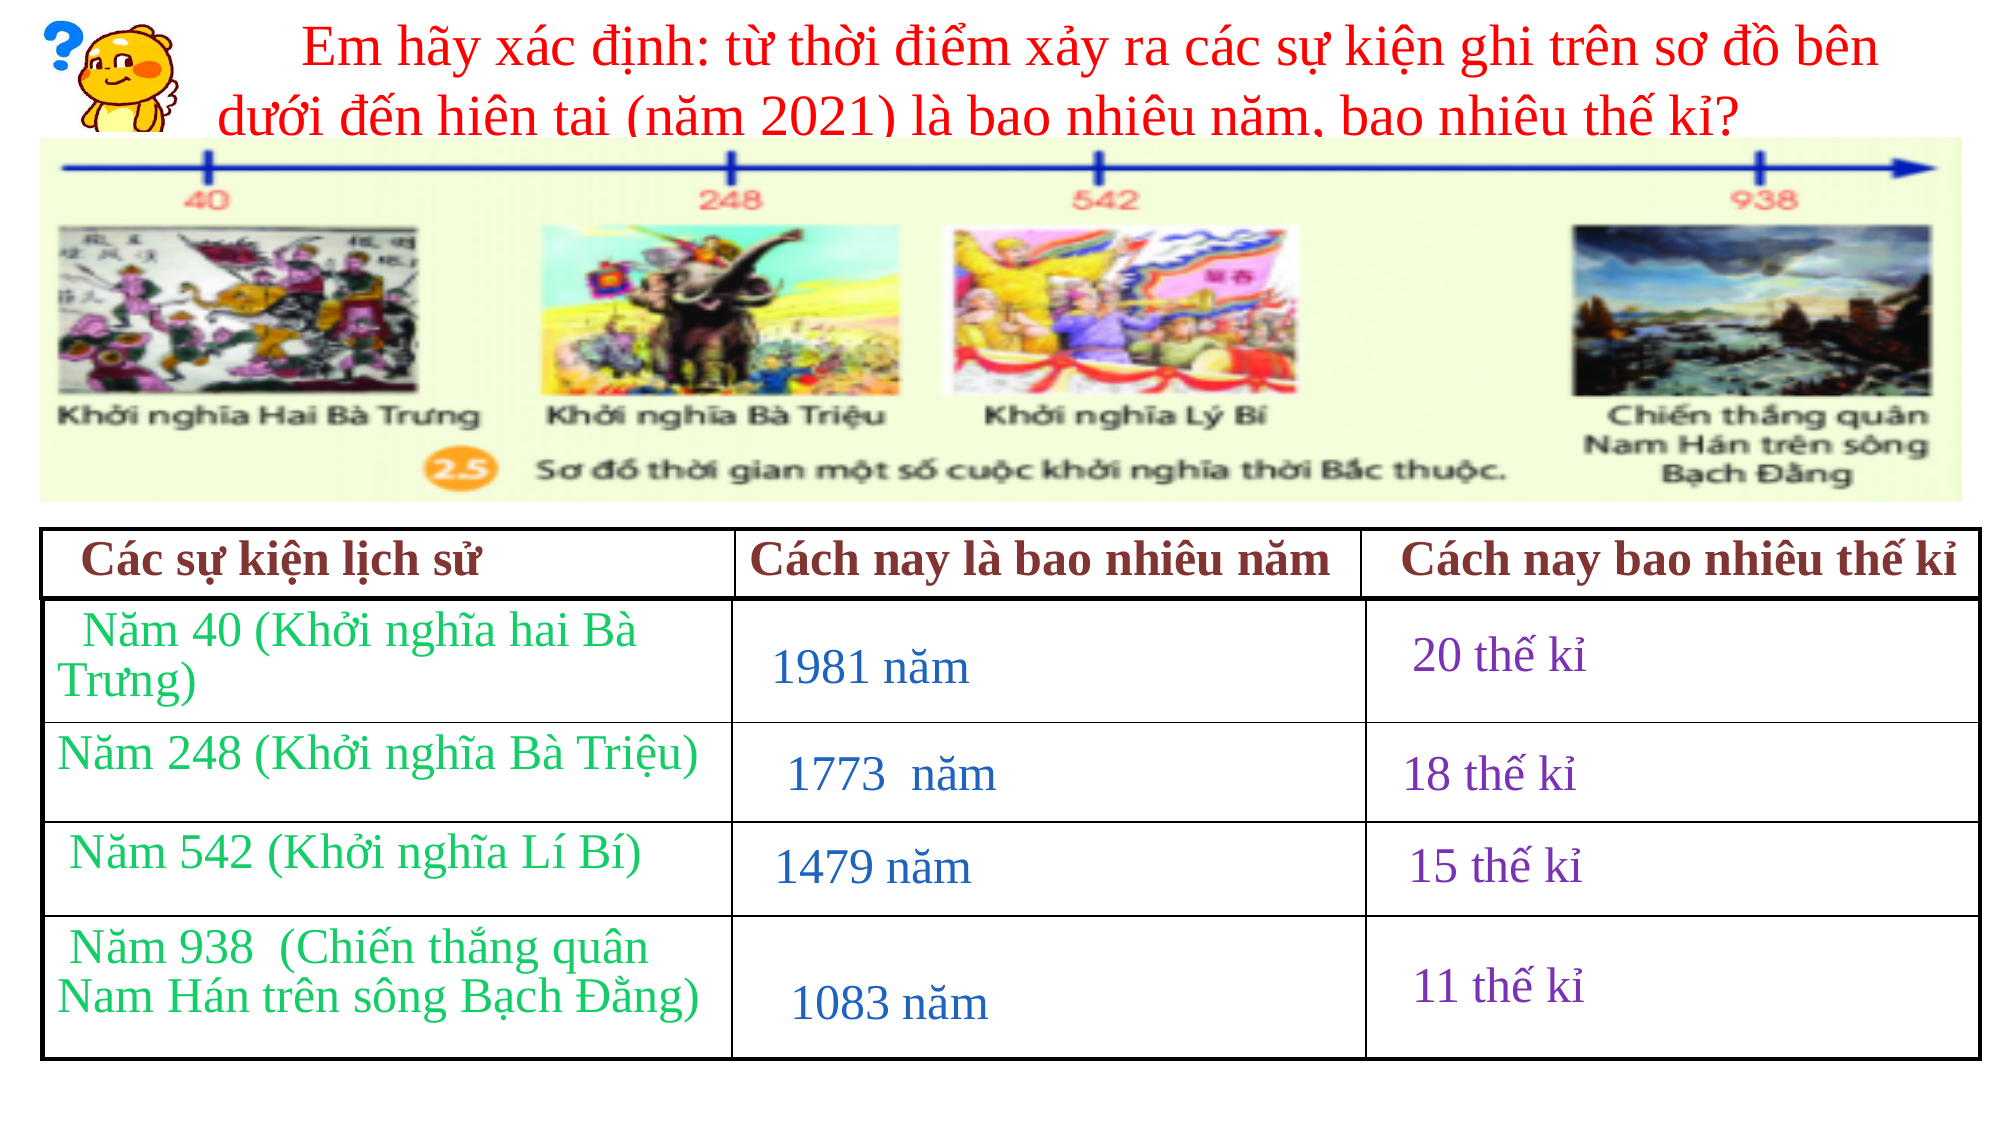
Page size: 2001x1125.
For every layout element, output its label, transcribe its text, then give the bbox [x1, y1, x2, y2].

table_header Cách nay bao nhiêu thế kỉ [1362, 531, 1978, 596]
text_box 20 thế kỉ [1397, 614, 1945, 689]
table_header [1367, 601, 1978, 722]
text_box 15 thế kỉ [1393, 824, 1963, 900]
text_box 11 thế kỉ [1397, 945, 1953, 1020]
table_header Cách nay là bao nhiêu năm [736, 531, 1360, 596]
table_header [733, 601, 1365, 722]
table_cell Năm 938 (Chiến thắng quân Nam Hán trên sông Bạch Đằng) [45, 917, 731, 1057]
table_cell [733, 917, 1365, 1057]
table_header Năm 40 (Khởi nghĩa hai Bà Trưng) [45, 601, 731, 722]
text_box 1479 năm [759, 826, 1203, 901]
text_box 1773 năm [759, 732, 1203, 808]
text_box Em hãy xác định: từ thời điểm xảy ra các sự kiện ghi trên sơ đồ bên dưới đến hiện tại (năm 2021) là bao nhiêu năm, bao nhiêu thế kỉ? [202, 0, 1972, 155]
table_cell [1367, 723, 1978, 821]
table_cell [733, 823, 1365, 915]
table_cell [1367, 823, 1978, 915]
text_box 18 thế kỉ [1387, 732, 1952, 808]
text_box 1083 năm [764, 961, 1208, 1037]
table_cell [733, 723, 1365, 821]
table_cell Năm 542 (Khởi nghĩa Lí Bí) [45, 823, 731, 915]
table_cell [1367, 917, 1978, 1057]
text_box 1981 năm [756, 625, 1200, 701]
table_header Các sự kiện lịch sử [43, 531, 734, 596]
table_cell Năm 248 (Khởi nghĩa Bà Triệu) [45, 723, 731, 821]
picture [22, 7, 1962, 502]
